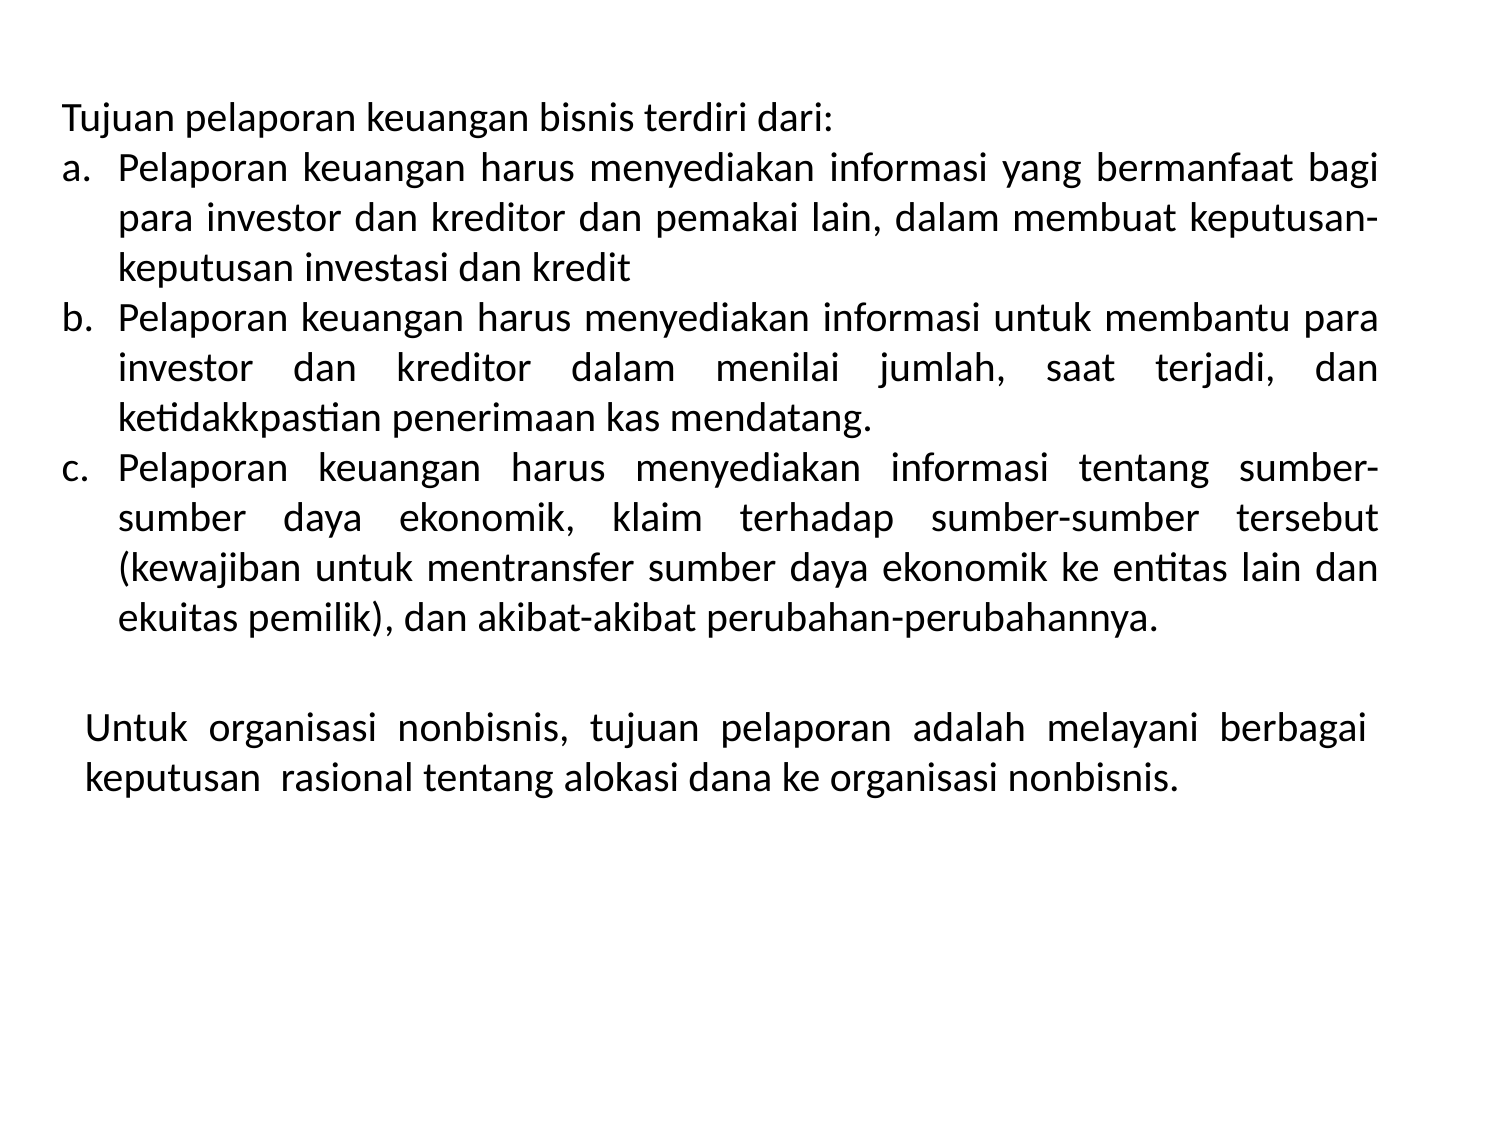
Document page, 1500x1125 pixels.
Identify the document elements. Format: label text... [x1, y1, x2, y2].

text_box Tujuan pelaporan keuangan bisnis terdiri dari: Pelaporan keuangan harus menyediakan informasi yang bermanfaat bagi para investor dan kreditor dan pemakai lain, dalam membuat keputusan-keputusan investasi dan kredit Pelaporan keuangan harus menyediakan informasi untuk membantu para investor dan kreditor dalam menilai jumlah, saat terjadi, dan ketidakkpastian penerimaan kas mendatang. Pelaporan keuangan harus menyediakan informasi tentang sumber-sumber daya ekonomik, klaim terhadap sumber-sumber tersebut (kewajiban untuk mentransfer sumber daya ekonomik ke entitas lain dan ekuitas pemilik), dan akibat-akibat perubahan-perubahannya. [46, 82, 1395, 647]
text_box Untuk organisasi nonbisnis, tujuan pelaporan adalah melayani berbagai keputusan rasional tentang alokasi dana ke organisasi nonbisnis. [70, 692, 1383, 858]
